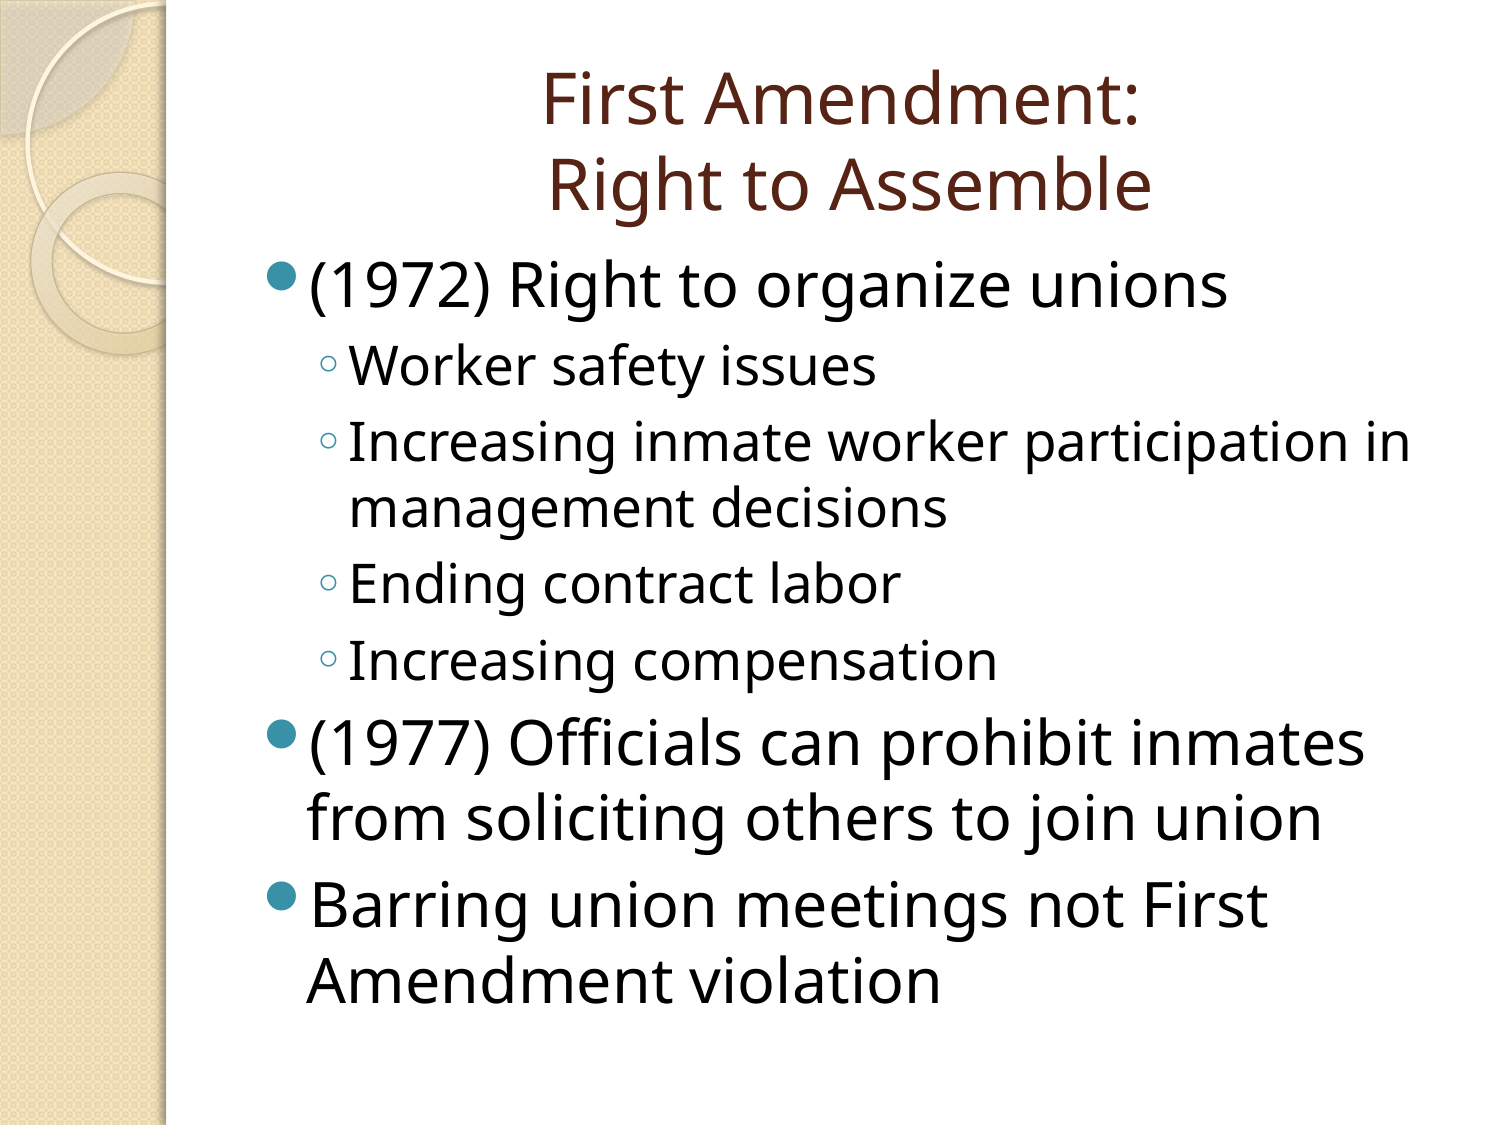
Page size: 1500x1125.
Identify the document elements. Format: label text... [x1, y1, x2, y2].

title First Amendment: Right to Assemble [235, 45, 1466, 233]
list (1972) Right to organize unions Worker safety issues Increasing inmate worker participation in management decisions Ending contract labor Increasing compensation (1977) Officials can prohibit inmates from soliciting others to join union Barring union meetings not First Amendment violation [235, 237, 1466, 1025]
